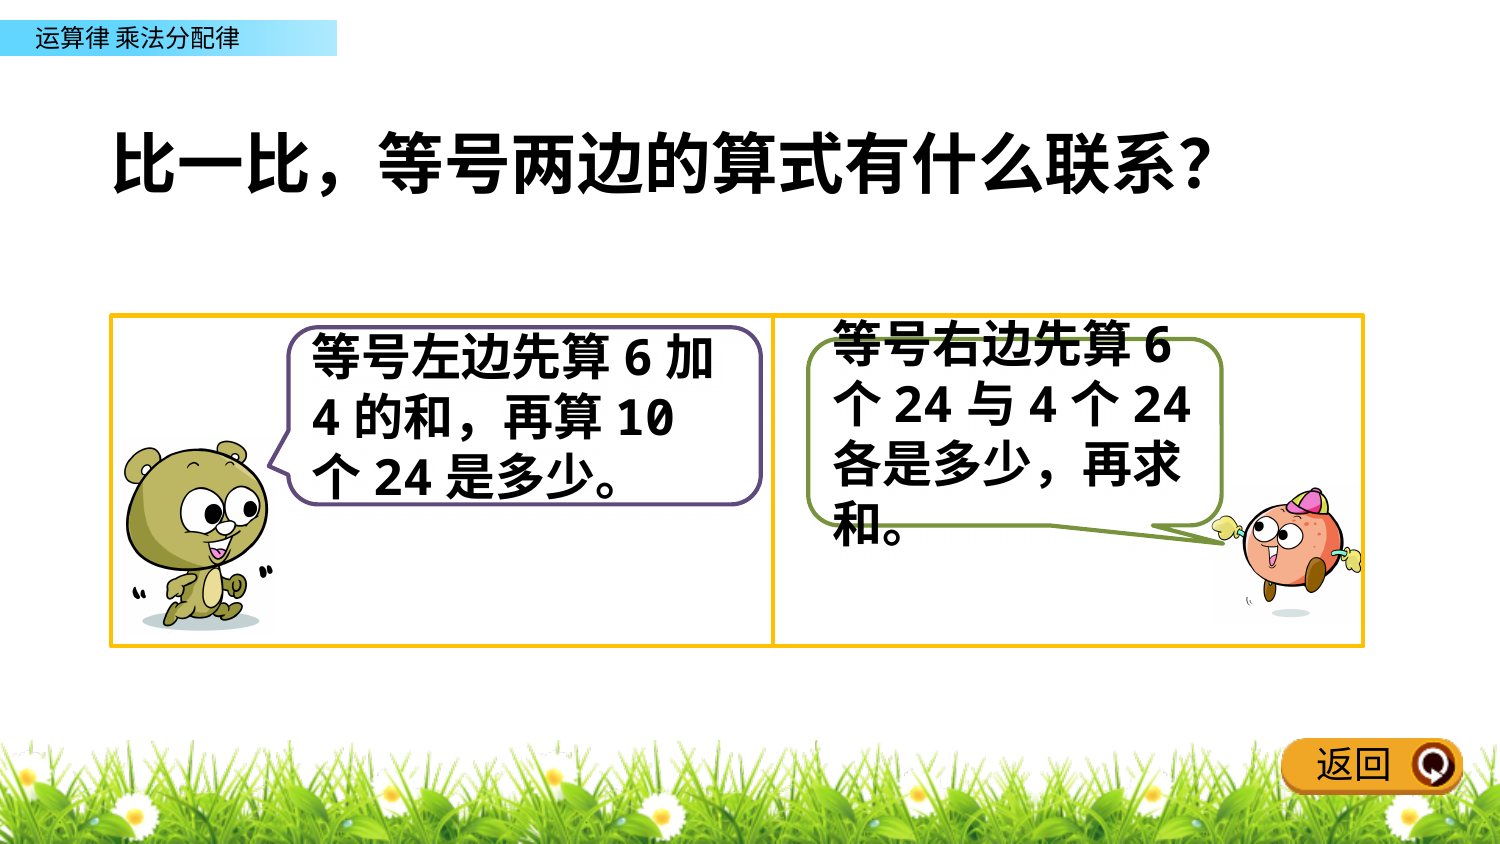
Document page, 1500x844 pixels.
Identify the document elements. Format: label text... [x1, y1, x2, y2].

text_box [109, 313, 775, 648]
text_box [1281, 733, 1464, 795]
text_box 比一比，等号两边的算式有什么联系？ [95, 114, 1261, 210]
picture [0, 740, 1500, 844]
picture [122, 438, 276, 635]
picture [1211, 483, 1365, 623]
text_box 等号左边先算6加4的和，再算10个24是多少。 [280, 325, 763, 507]
text_box 等号右边先算6个24与4个24各是多少，再求和。 [806, 336, 1224, 544]
text_box [775, 313, 1365, 648]
